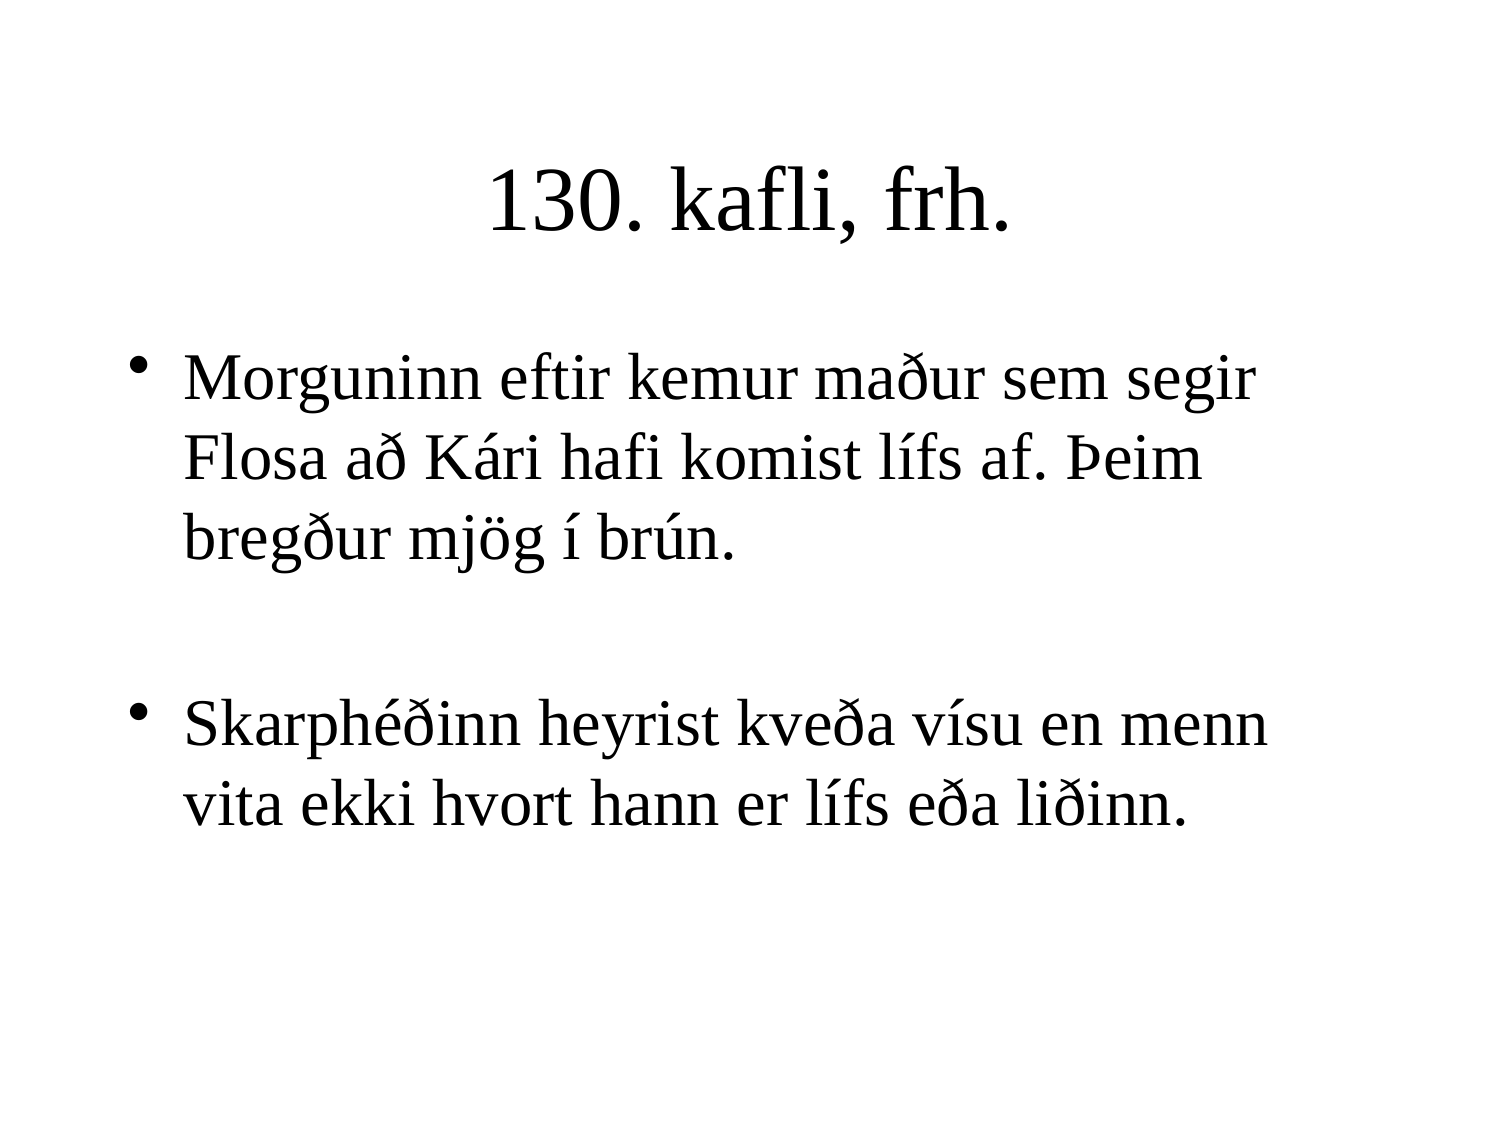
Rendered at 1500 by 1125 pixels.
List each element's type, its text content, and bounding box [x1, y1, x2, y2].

title 130. kafli, frh. [112, 99, 1388, 288]
list Morguninn eftir kemur maður sem segir Flosa að Kári hafi komist lífs af. Þeim bregður mjög í brún. Skarphéðinn heyrist kveða vísu en menn vita ekki hvort hann er lífs eða liðinn. [112, 324, 1388, 1001]
